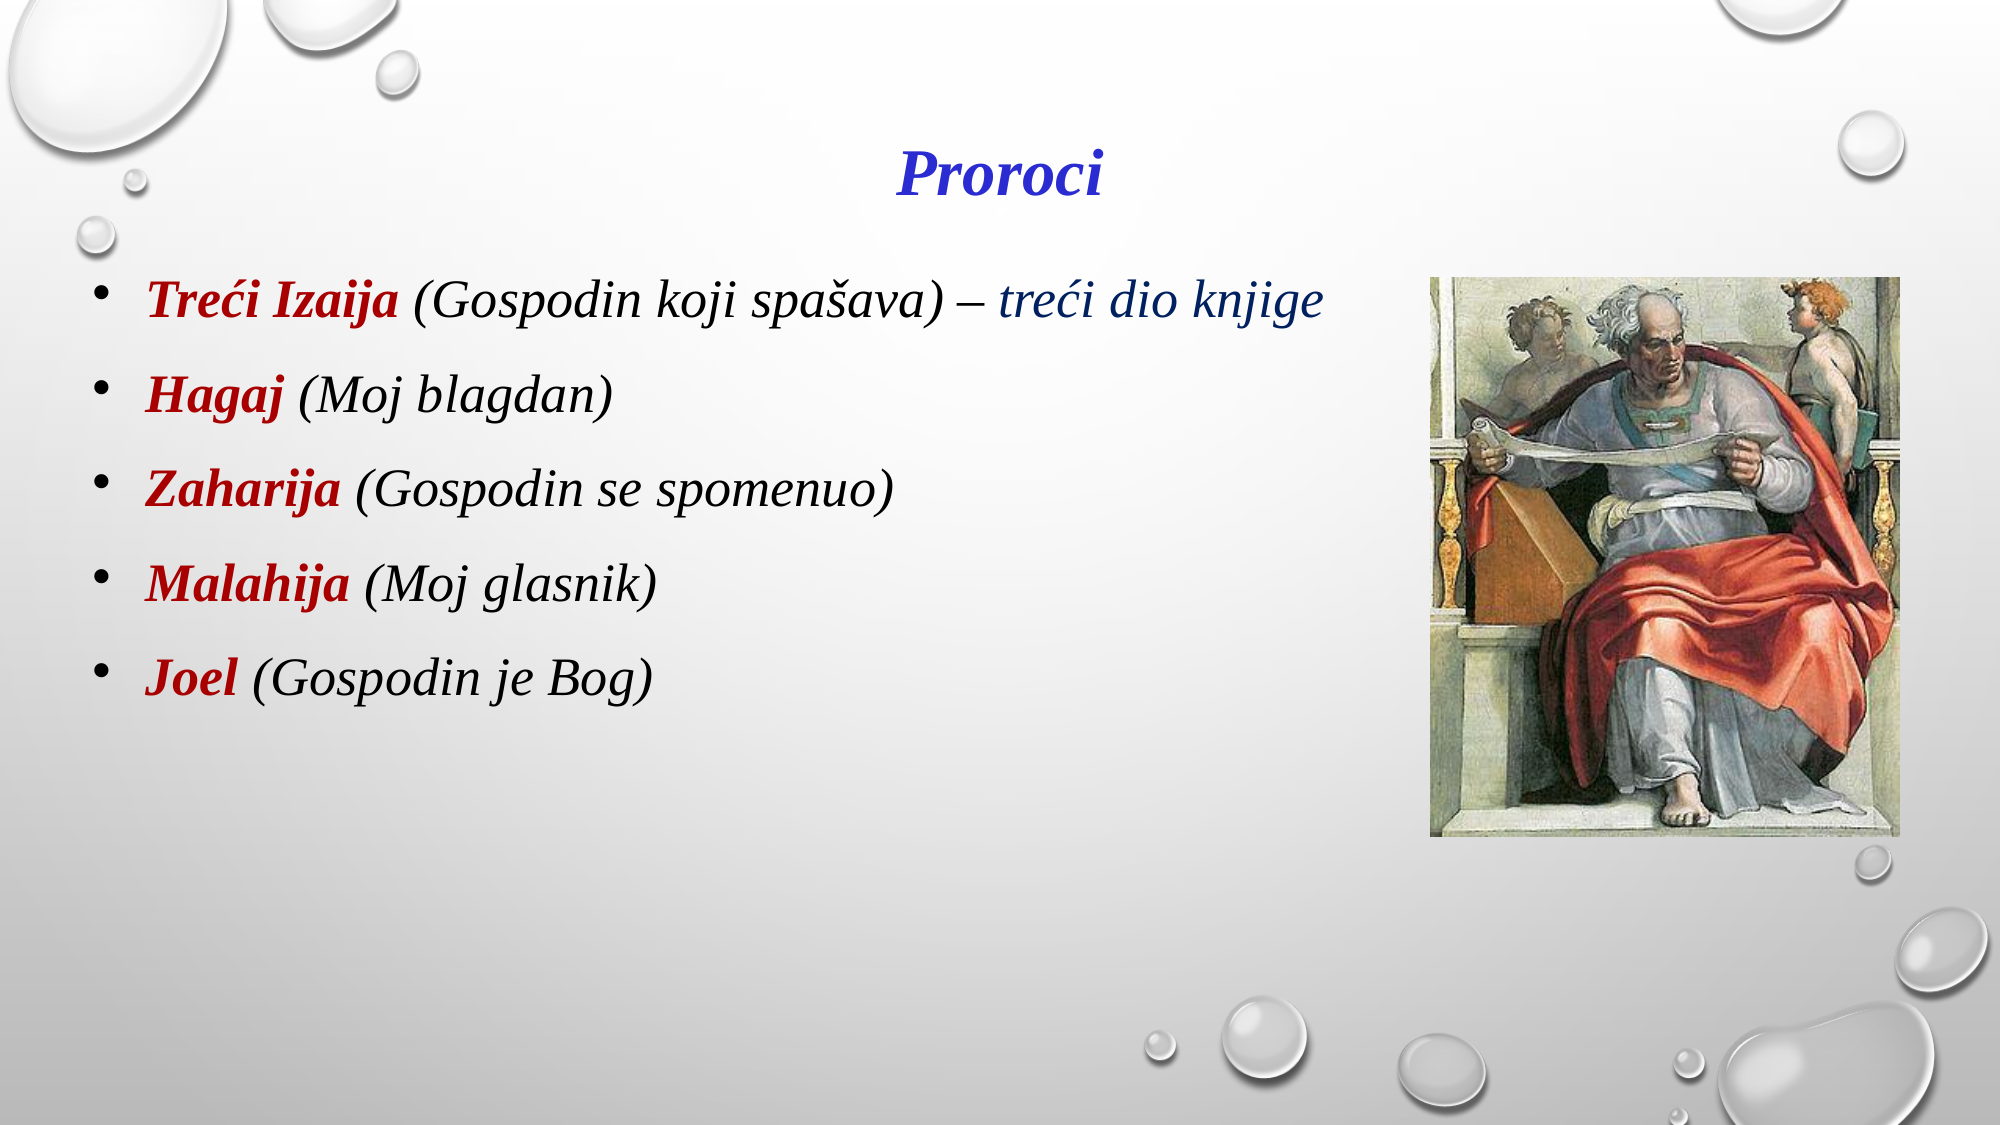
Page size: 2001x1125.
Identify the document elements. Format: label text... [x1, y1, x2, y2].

text_box Proroci [137, 59, 1863, 278]
picture [0, 0, 2000, 1125]
text_box Treći Izaija (Gospodin koji spašava) – treći dio knjige Hagaj (Moj blagdan) Zaharija (Gospodin se spomenuo) Malahija (Moj glasnik) Joel (Gospodin je Bog) [74, 263, 1394, 916]
